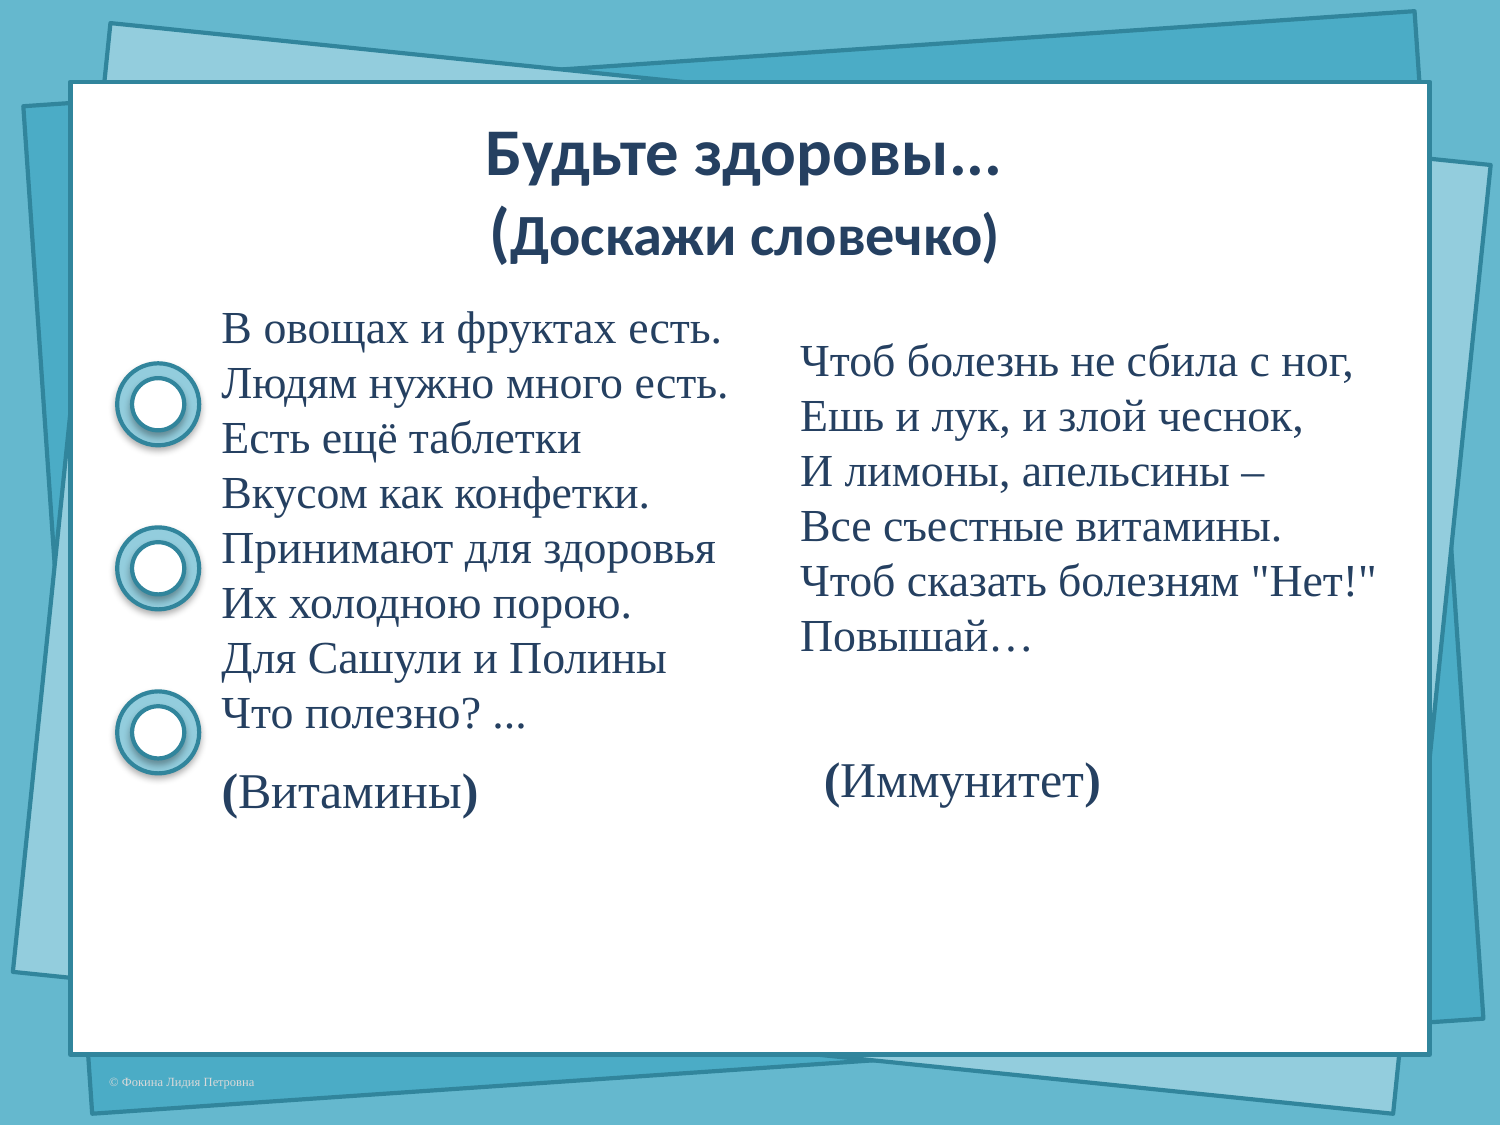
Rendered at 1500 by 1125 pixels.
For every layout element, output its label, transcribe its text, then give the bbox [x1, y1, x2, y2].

text_box Чтоб болезнь не сбила с ног, Ешь и лук, и злой чеснок, И лимоны, апельсины – Все съестные витамины. Чтоб сказать болезням "Нет!" Повышай… [785, 323, 1400, 714]
text_box (Иммунитет) [809, 739, 1376, 815]
text_box В овощах и фруктах есть. Людям нужно много есть. Есть ещё таблетки Вкусом как конфетки. Принимают для здоровья Их холодною порою. Для Сашули и Полины Что полезно? ... [206, 290, 762, 746]
text_box (Витамины) [206, 751, 632, 826]
title Будьте здоровы... (Доскажи словечко) [76, 101, 1427, 268]
